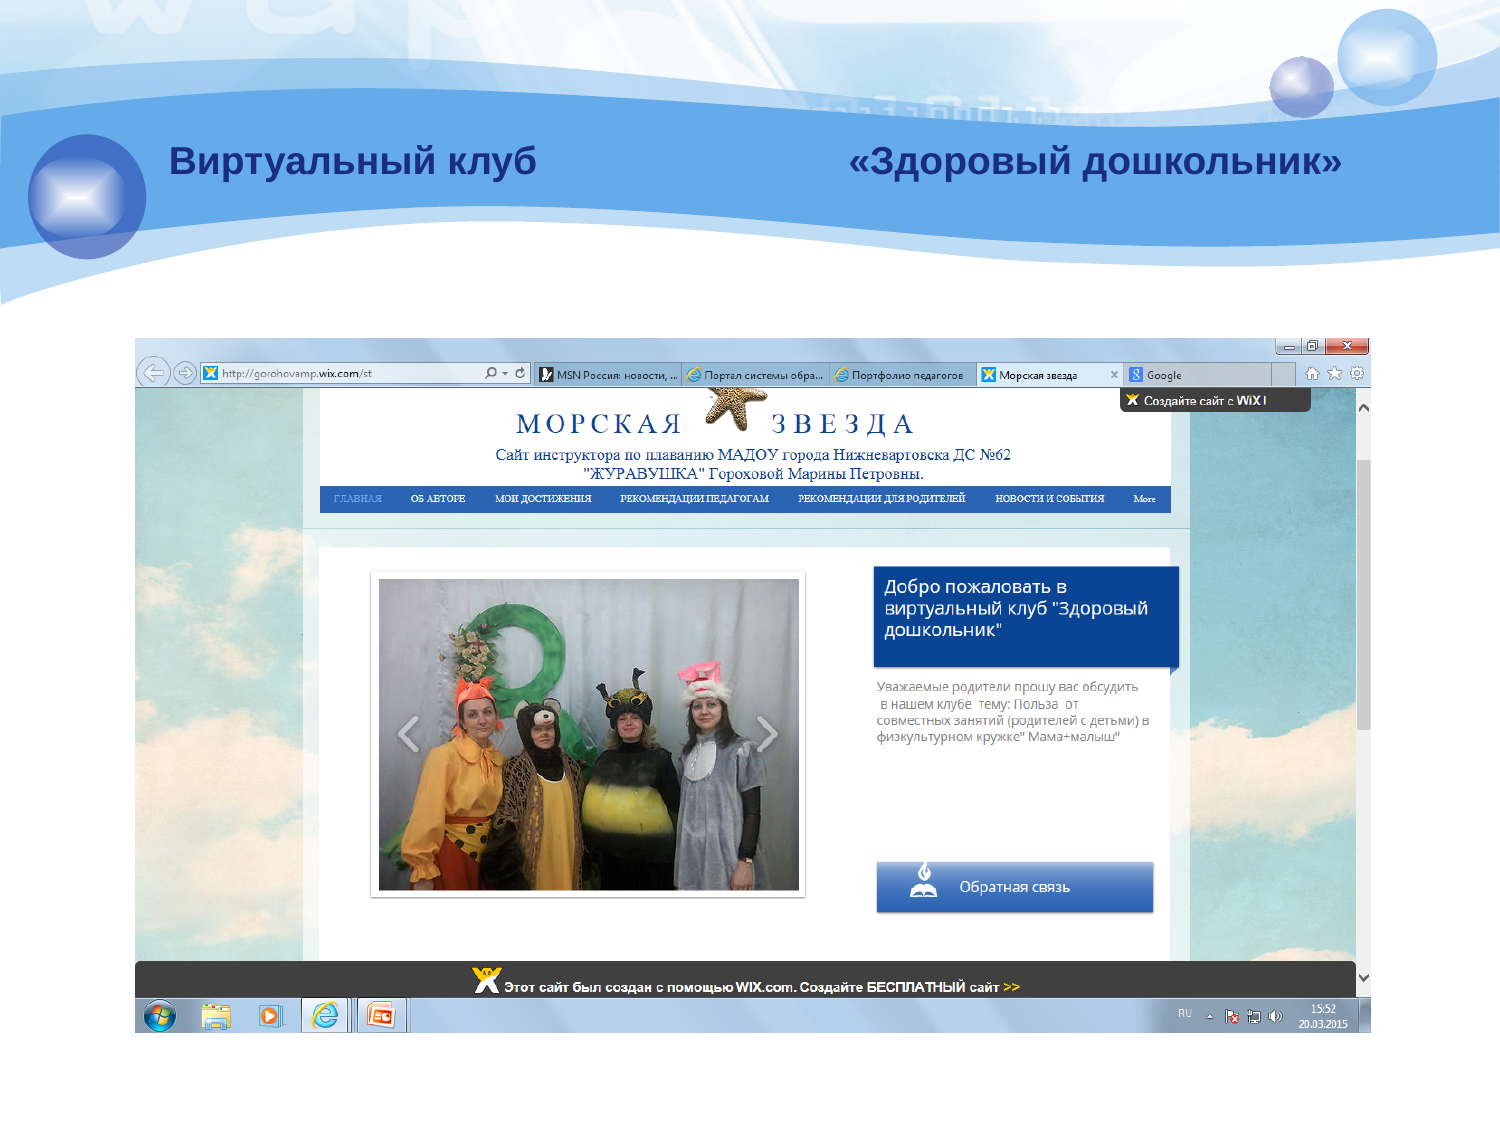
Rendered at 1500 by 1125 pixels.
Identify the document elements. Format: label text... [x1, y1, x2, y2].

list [135, 337, 1371, 1033]
picture [0, 0, 1500, 112]
title Виртуальный клуб «Здоровый дошкольник» [149, 112, 1363, 206]
